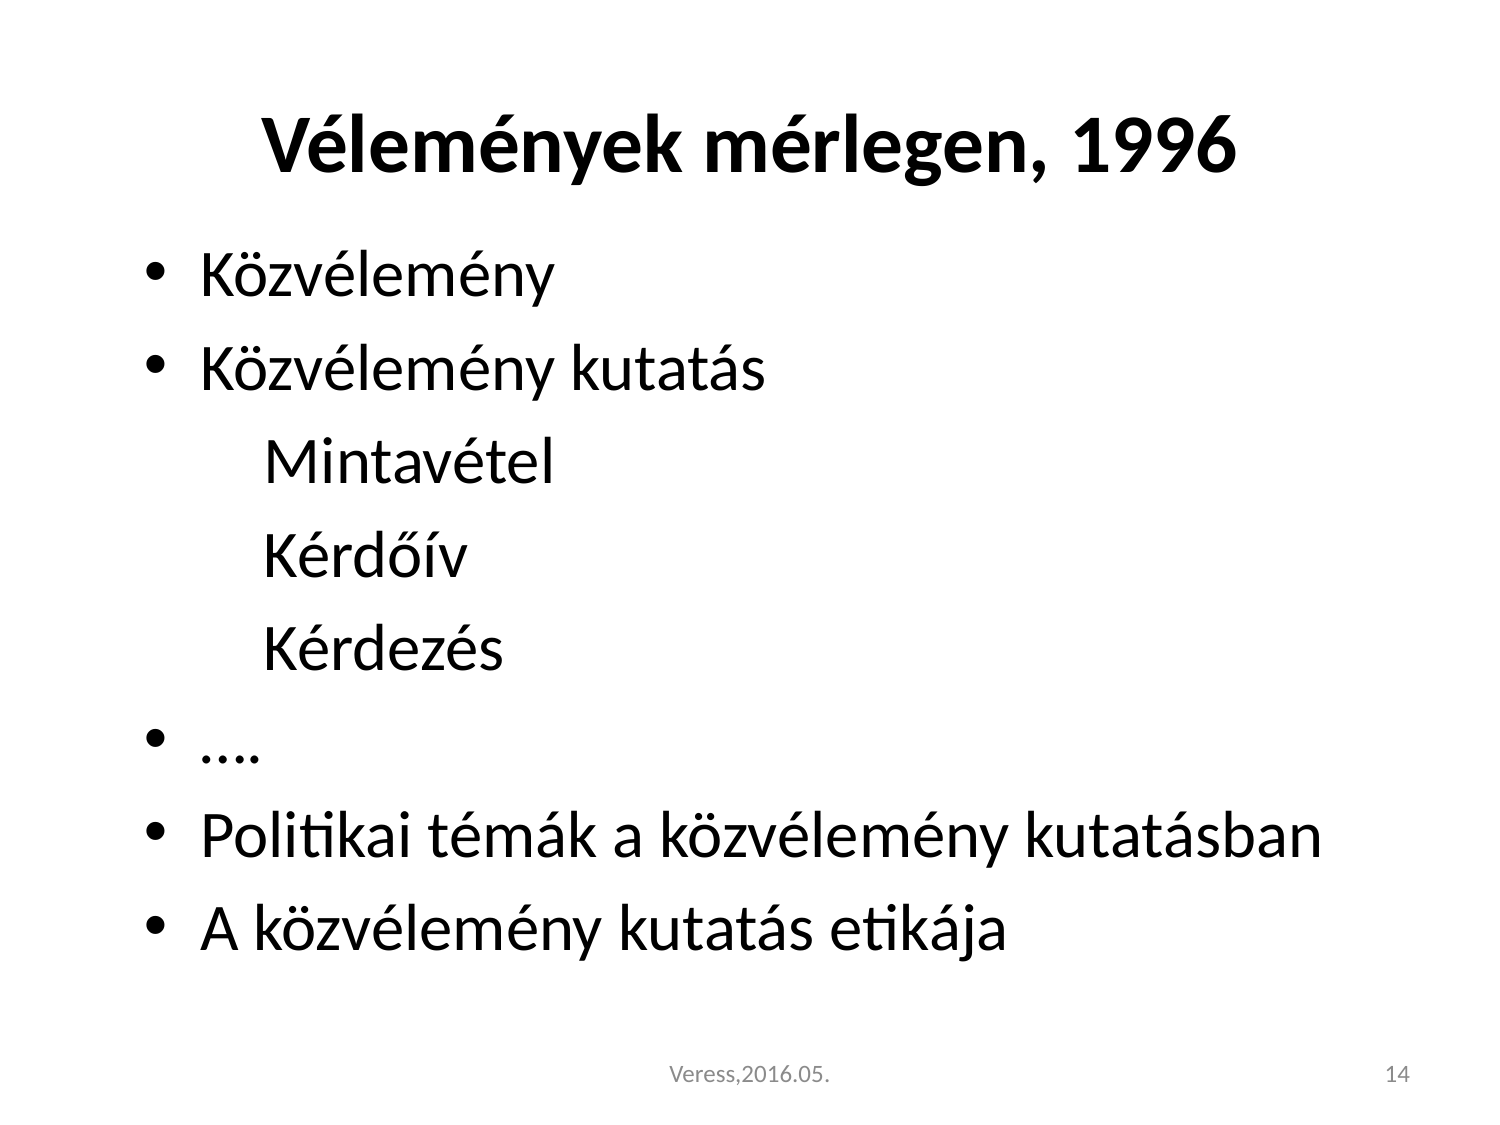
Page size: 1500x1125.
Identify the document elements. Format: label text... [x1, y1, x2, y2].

footer Veress,2016.05. [512, 1042, 988, 1103]
slide_number 14 [1074, 1042, 1425, 1103]
title Vélemények mérlegen, 1996 [75, 45, 1425, 233]
list Közvélemény Közvélemény kutatás Mintavétel Kérdőív Kérdezés …. Politikai témák a közvélemény kutatásban A közvélemény kutatás etikája [128, 222, 1425, 1005]
